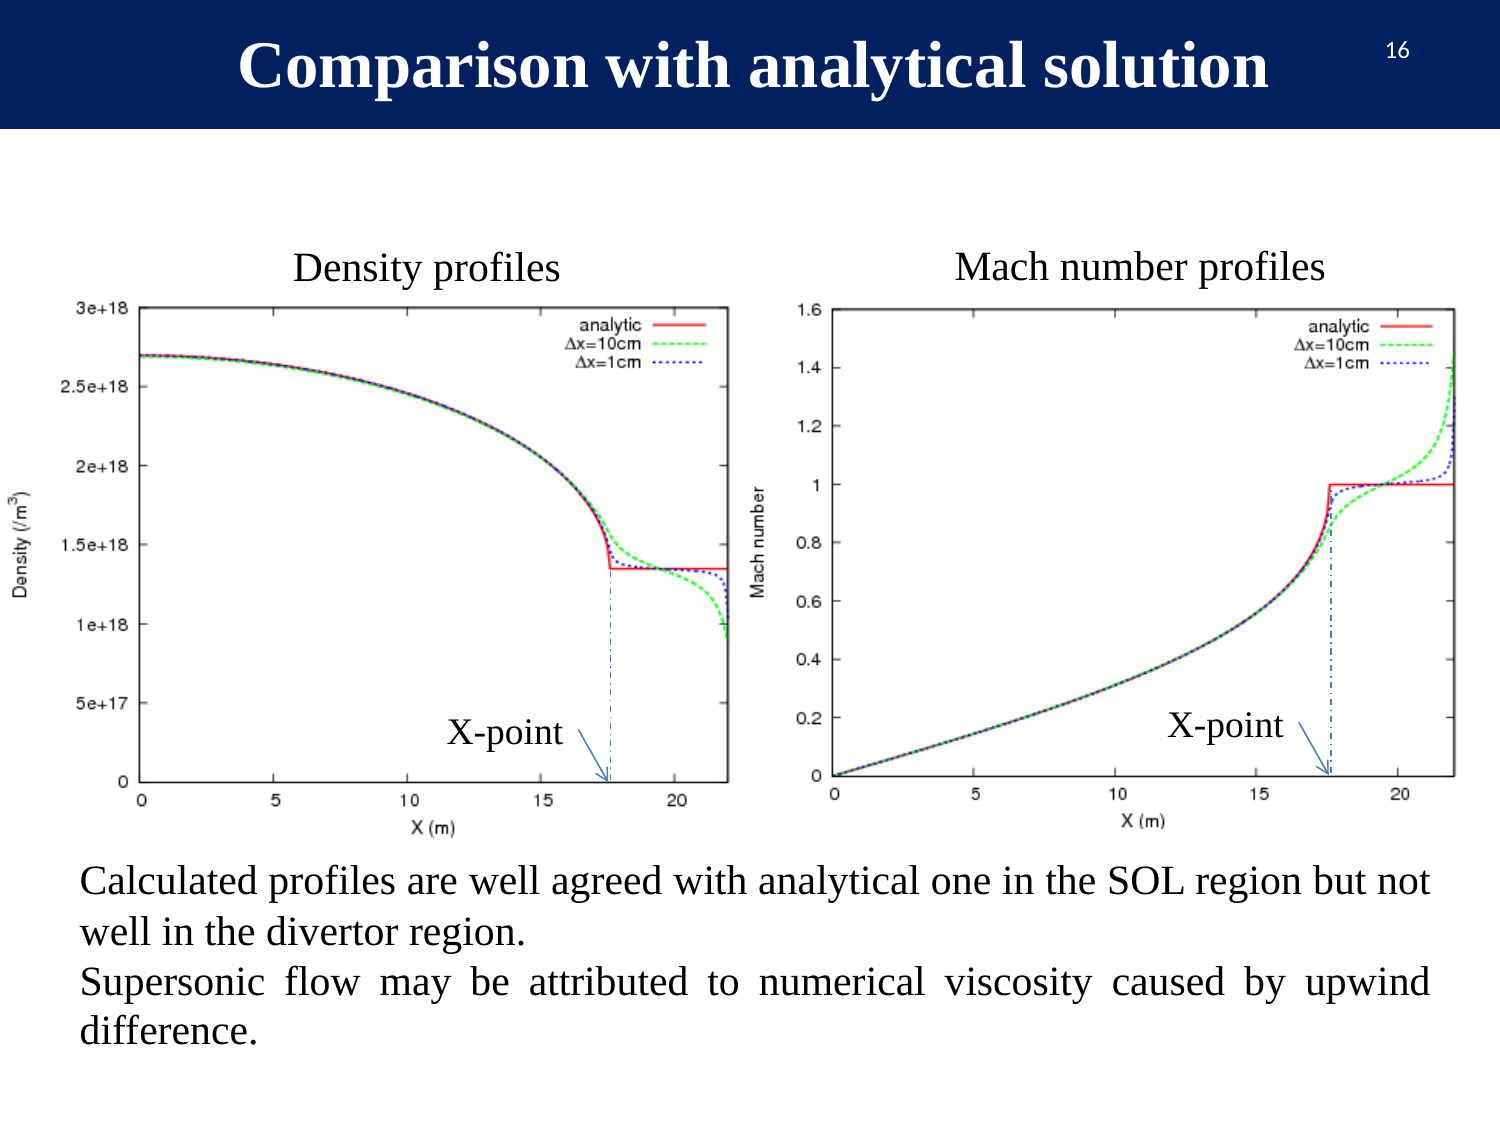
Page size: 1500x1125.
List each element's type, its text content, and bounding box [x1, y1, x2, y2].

text_box Comparison with analytical solution [222, 13, 1286, 108]
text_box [1299, 722, 1330, 776]
picture [5, 294, 739, 841]
text_box Density profiles [278, 232, 577, 292]
text_box [0, 0, 1500, 131]
slide_number 16 [1074, 19, 1425, 79]
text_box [578, 729, 609, 783]
picture [746, 291, 1468, 830]
text_box Mach number profiles [939, 231, 1342, 290]
text_box Calculated profiles are well agreed with analytical one in the SOL region but not well in the divertor region. Supersonic flow may be attributed to numerical viscosity caused by upwind difference. [64, 845, 1447, 1061]
